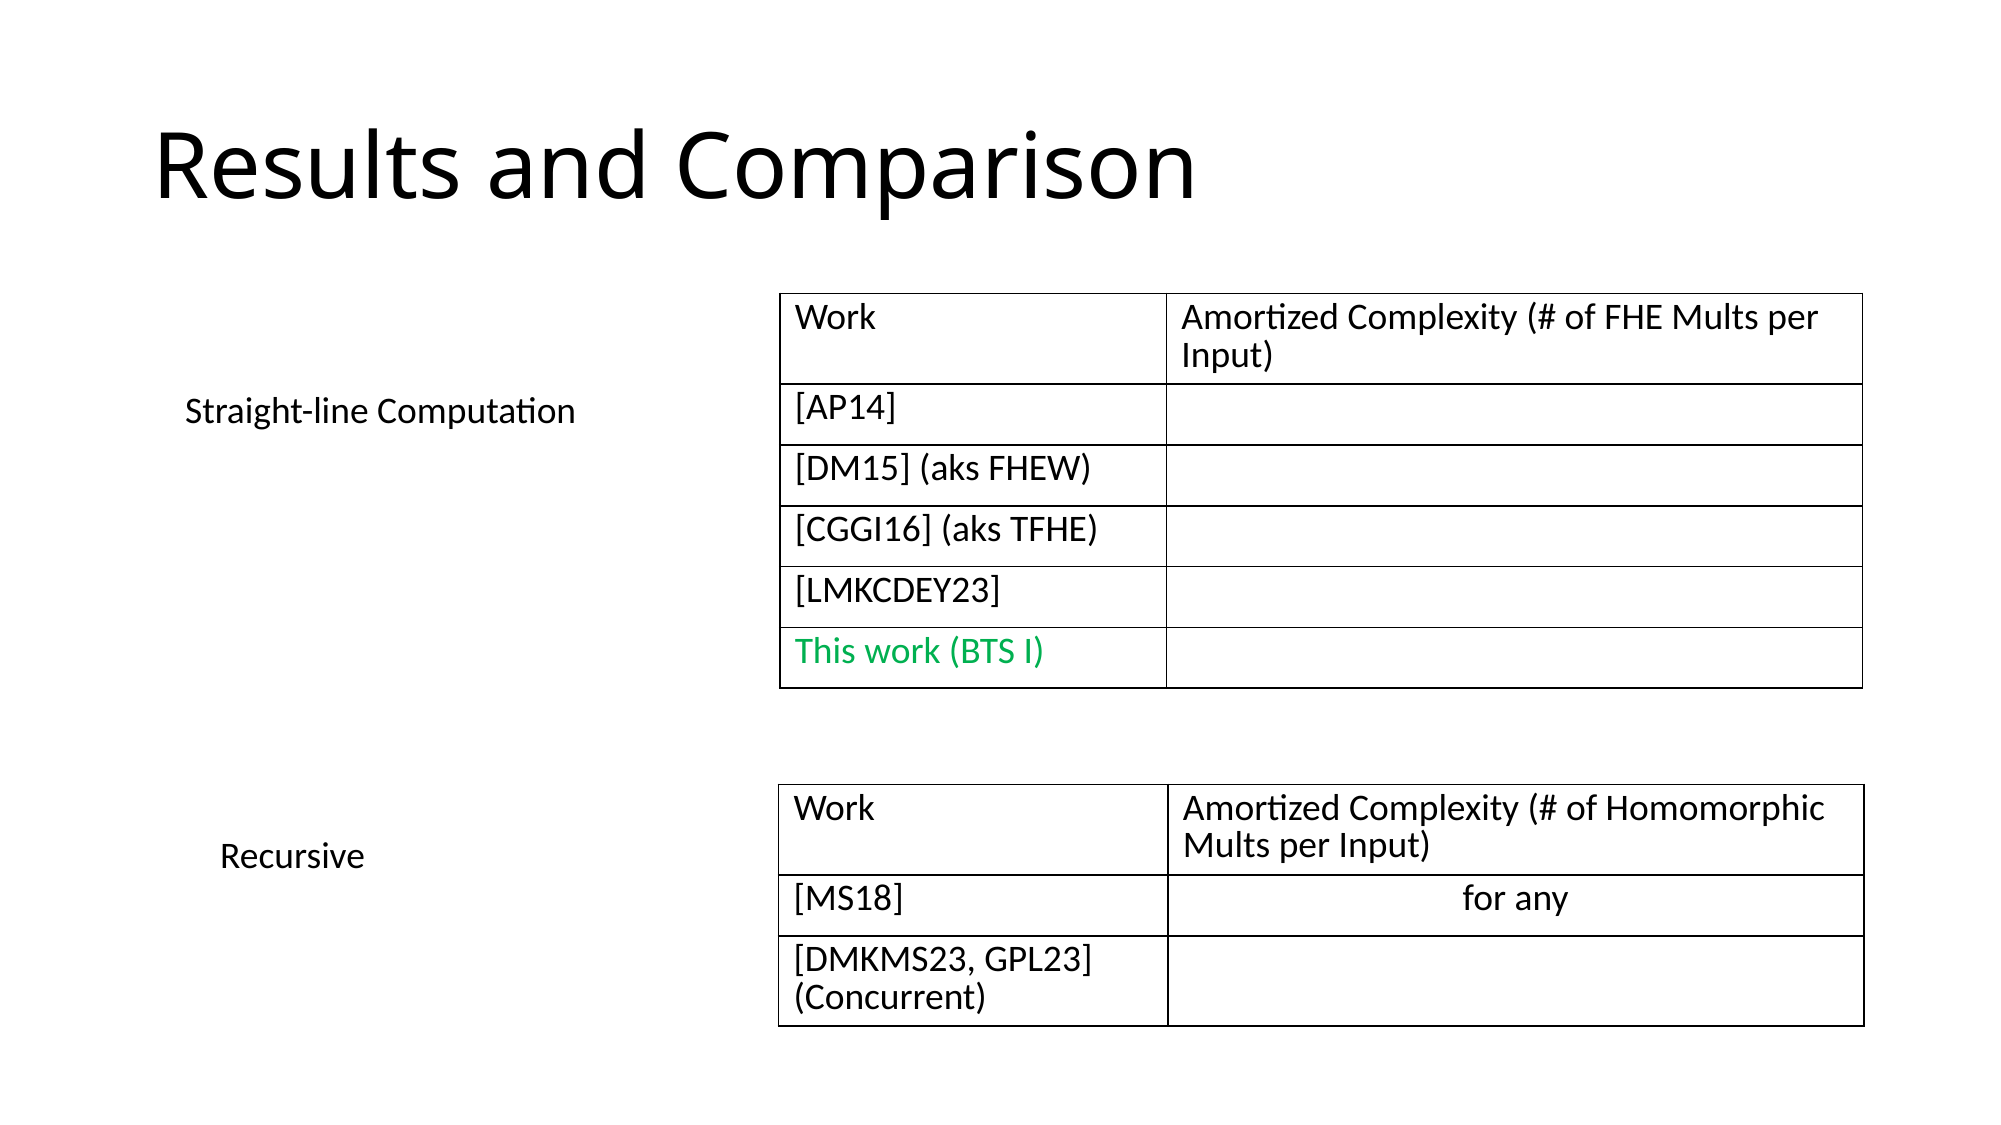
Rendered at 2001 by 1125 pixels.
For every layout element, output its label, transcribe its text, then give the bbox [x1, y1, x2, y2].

title Results and Comparison [137, 59, 1863, 278]
text_box Straight-line Computation [170, 378, 592, 439]
text_box Recursive [205, 823, 381, 884]
